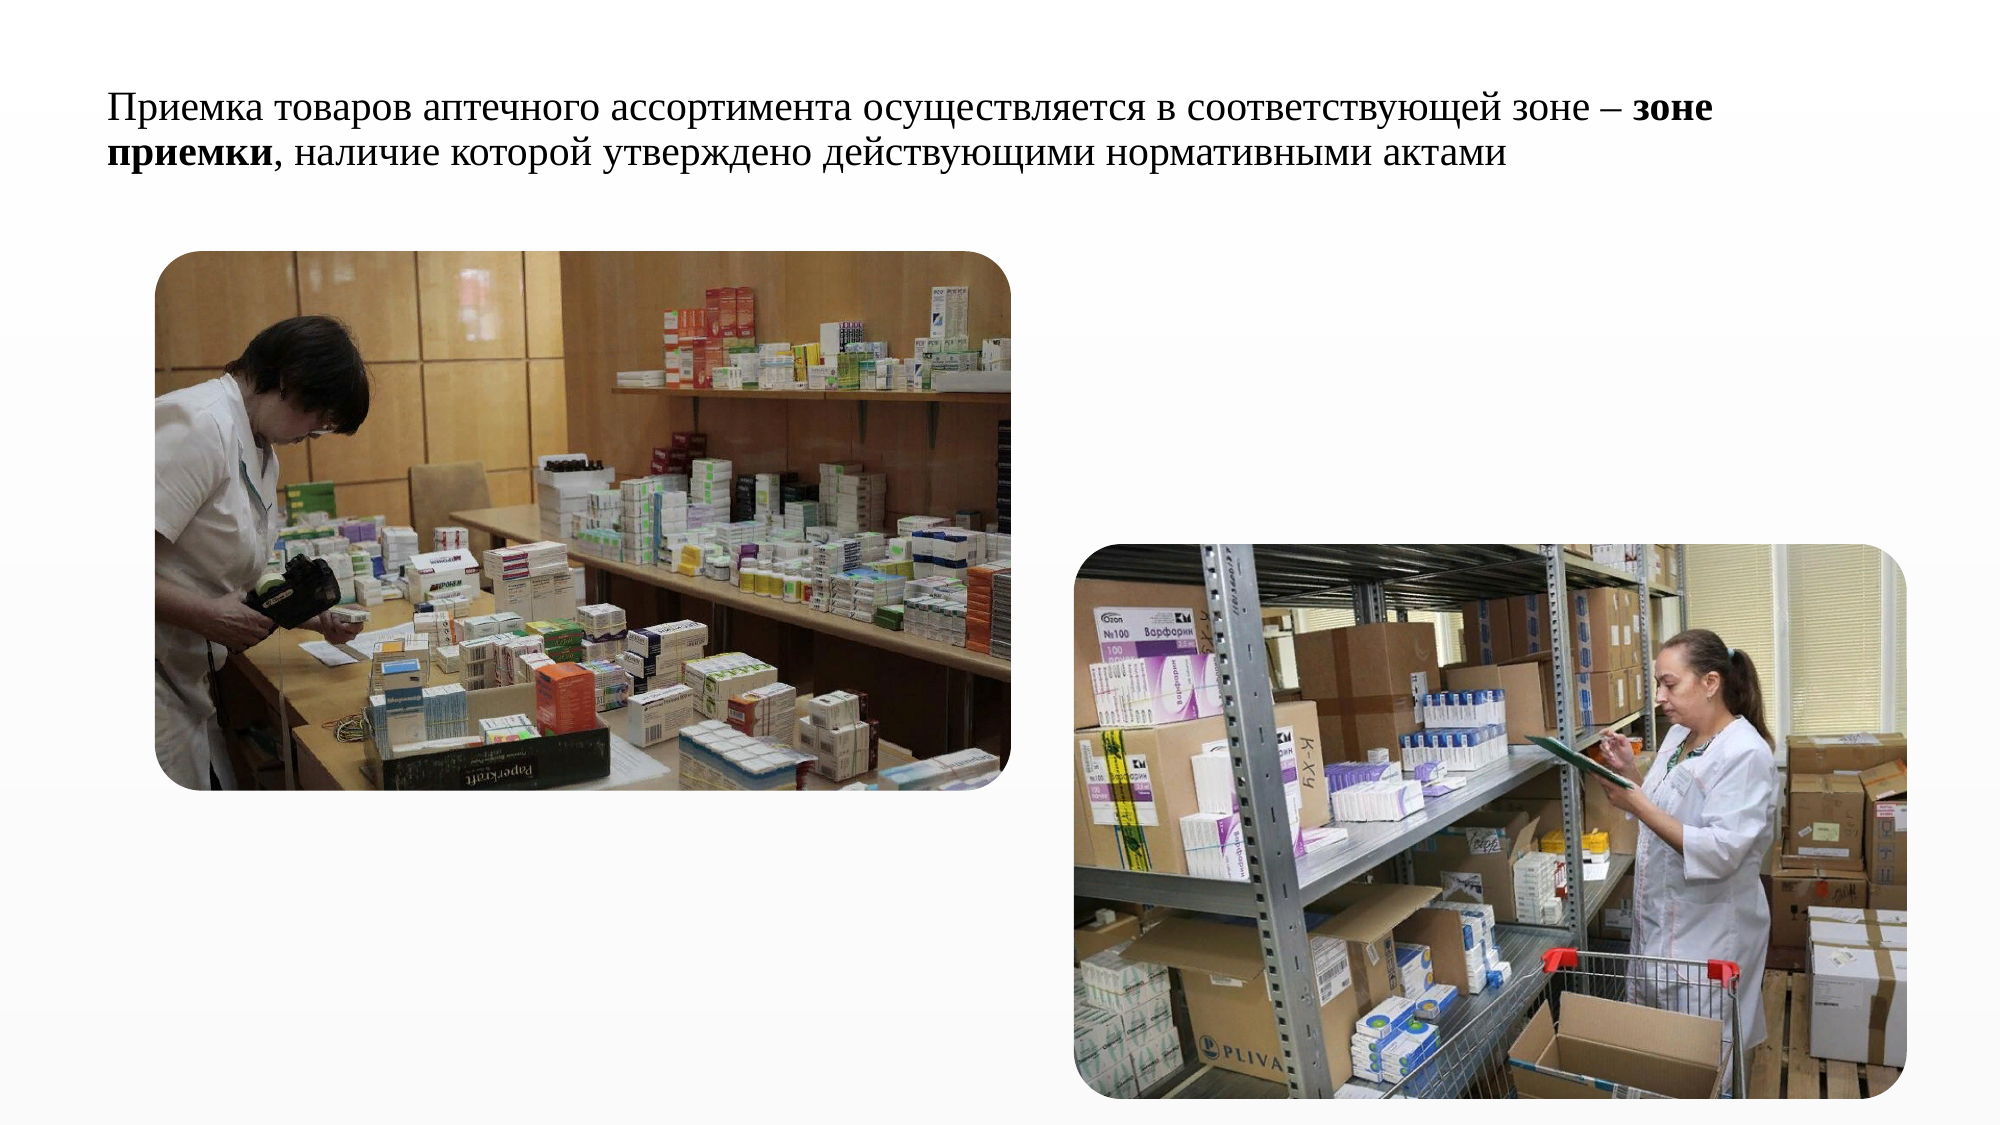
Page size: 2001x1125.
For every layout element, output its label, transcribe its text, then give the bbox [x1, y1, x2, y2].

picture [154, 251, 1011, 791]
picture [1073, 544, 1907, 1099]
list Приемка товаров аптечного ассортимента осуществляется в соответствующей зоне – зоне приемки, наличие которой утверждено действующими нормативными актами [92, 76, 1818, 791]
